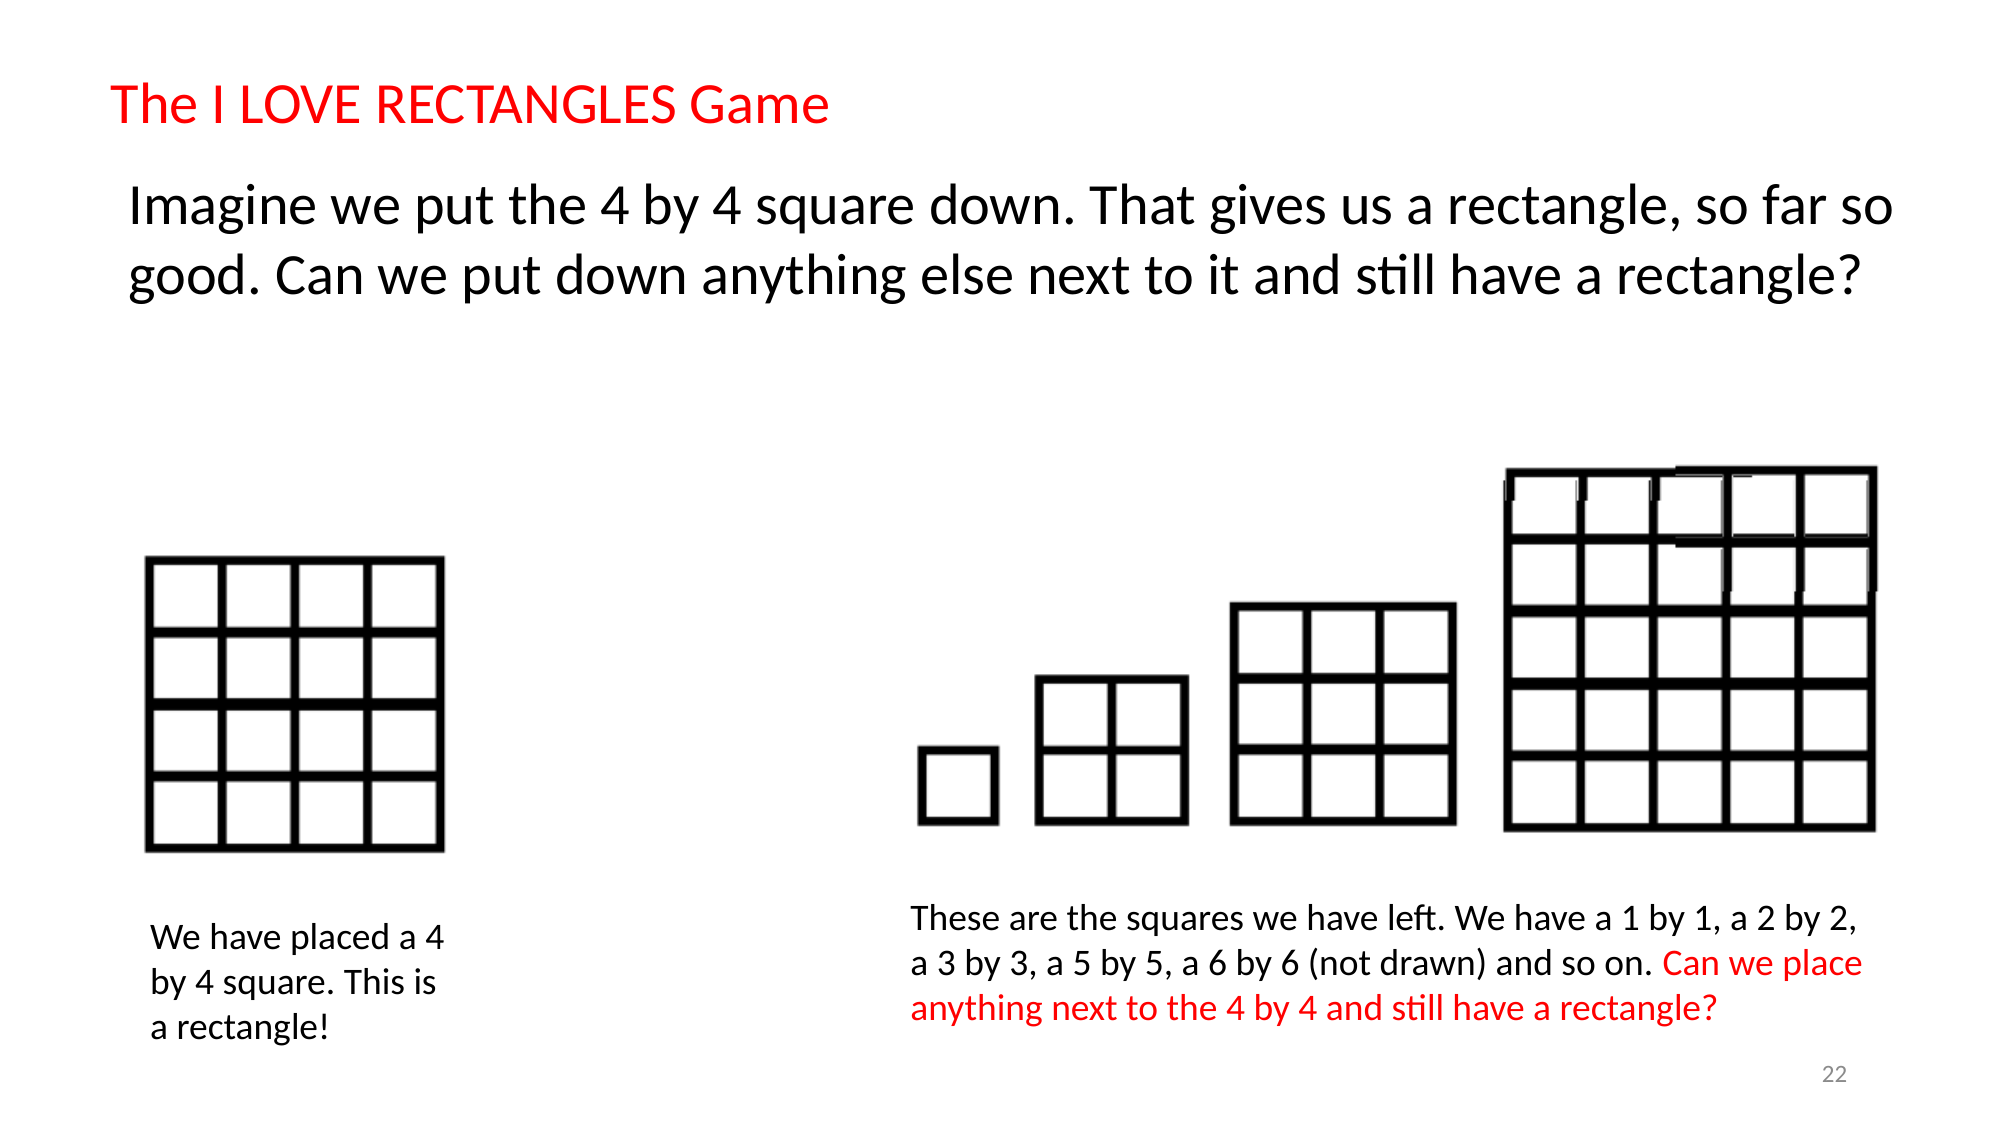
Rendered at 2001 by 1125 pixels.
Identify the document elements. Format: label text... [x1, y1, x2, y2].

text_box We have placed a 4 by 4 square. This is a rectangle! [135, 905, 468, 1055]
text_box Imagine we put the 4 by 4 square down. That gives us a rectangle, so far so good. Can we put down anything else next to it and still have a rectangle? [113, 158, 1917, 314]
text_box These are the squares we have left. We have a 1 by 1, a 2 by 2, a 3 by 3, a 5 by 5, a 6 by 6 (not drawn) and so on. Can we place anything next to the 4 by 4 and still have a rectangle? [895, 885, 1885, 1036]
slide_number 22 [1412, 1042, 1863, 1103]
picture [833, 382, 1904, 875]
picture [96, 462, 504, 905]
text_box The I LOVE RECTANGLES Game [96, 58, 1863, 143]
